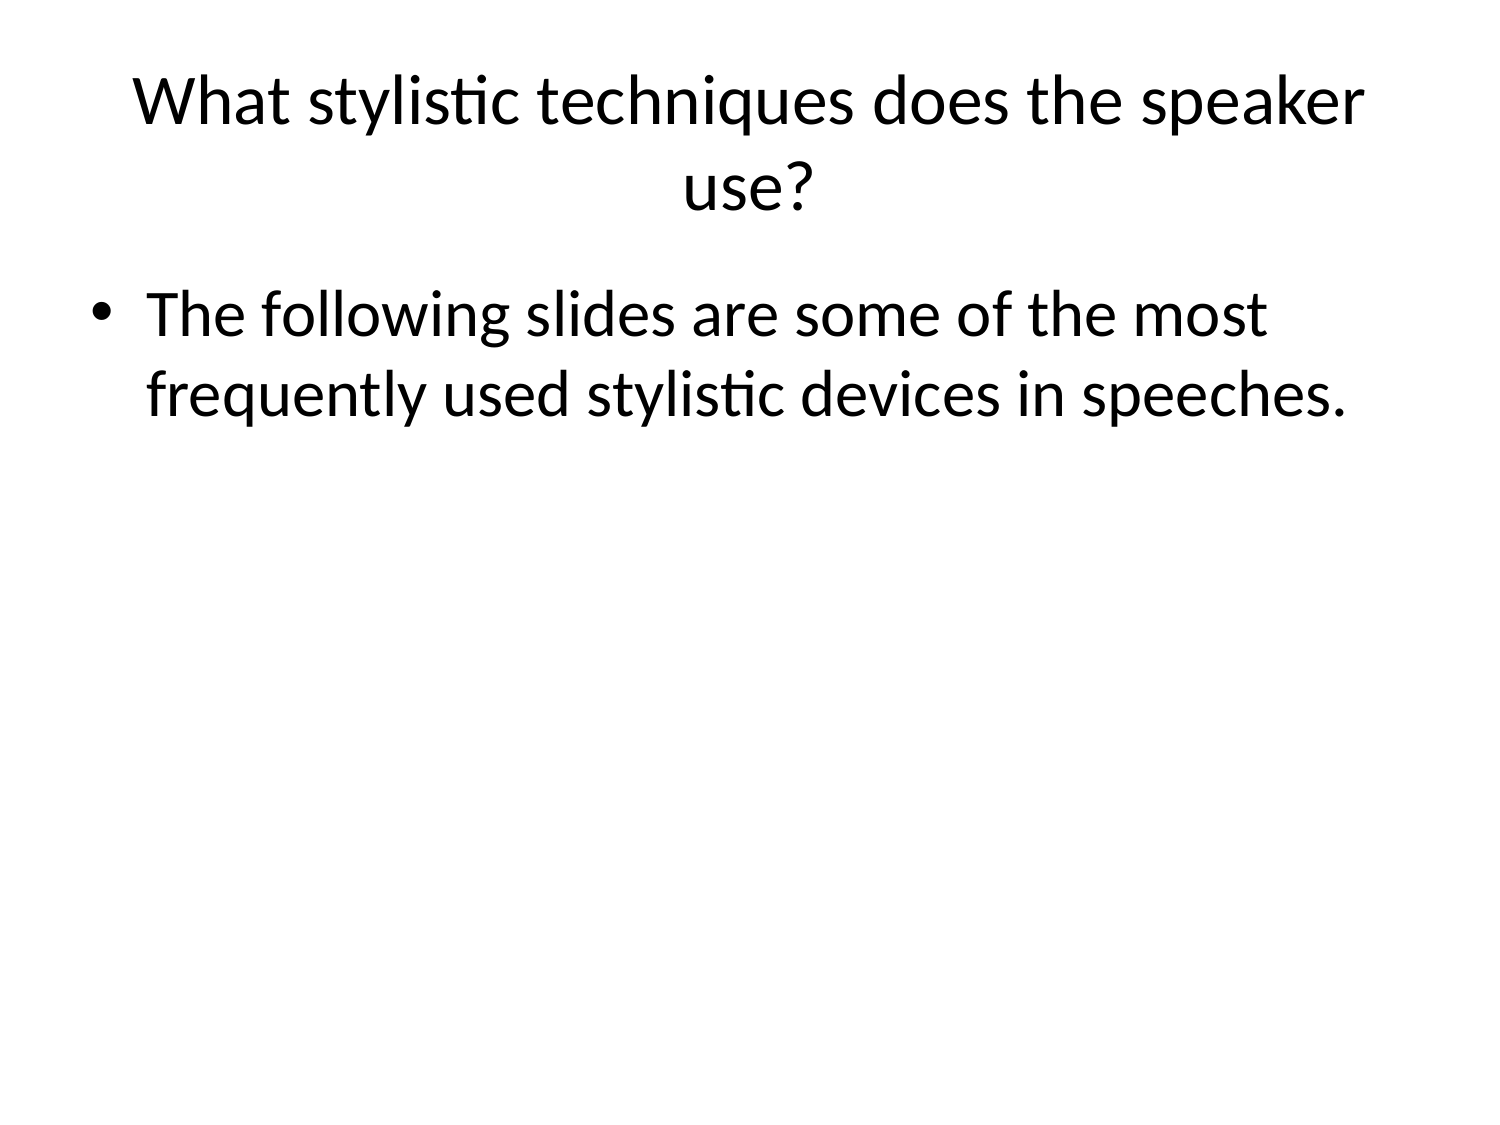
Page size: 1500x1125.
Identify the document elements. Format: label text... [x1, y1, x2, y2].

title What stylistic techniques does the speaker use? [75, 45, 1425, 233]
list The following slides are some of the most frequently used stylistic devices in speeches. [75, 262, 1425, 1005]
